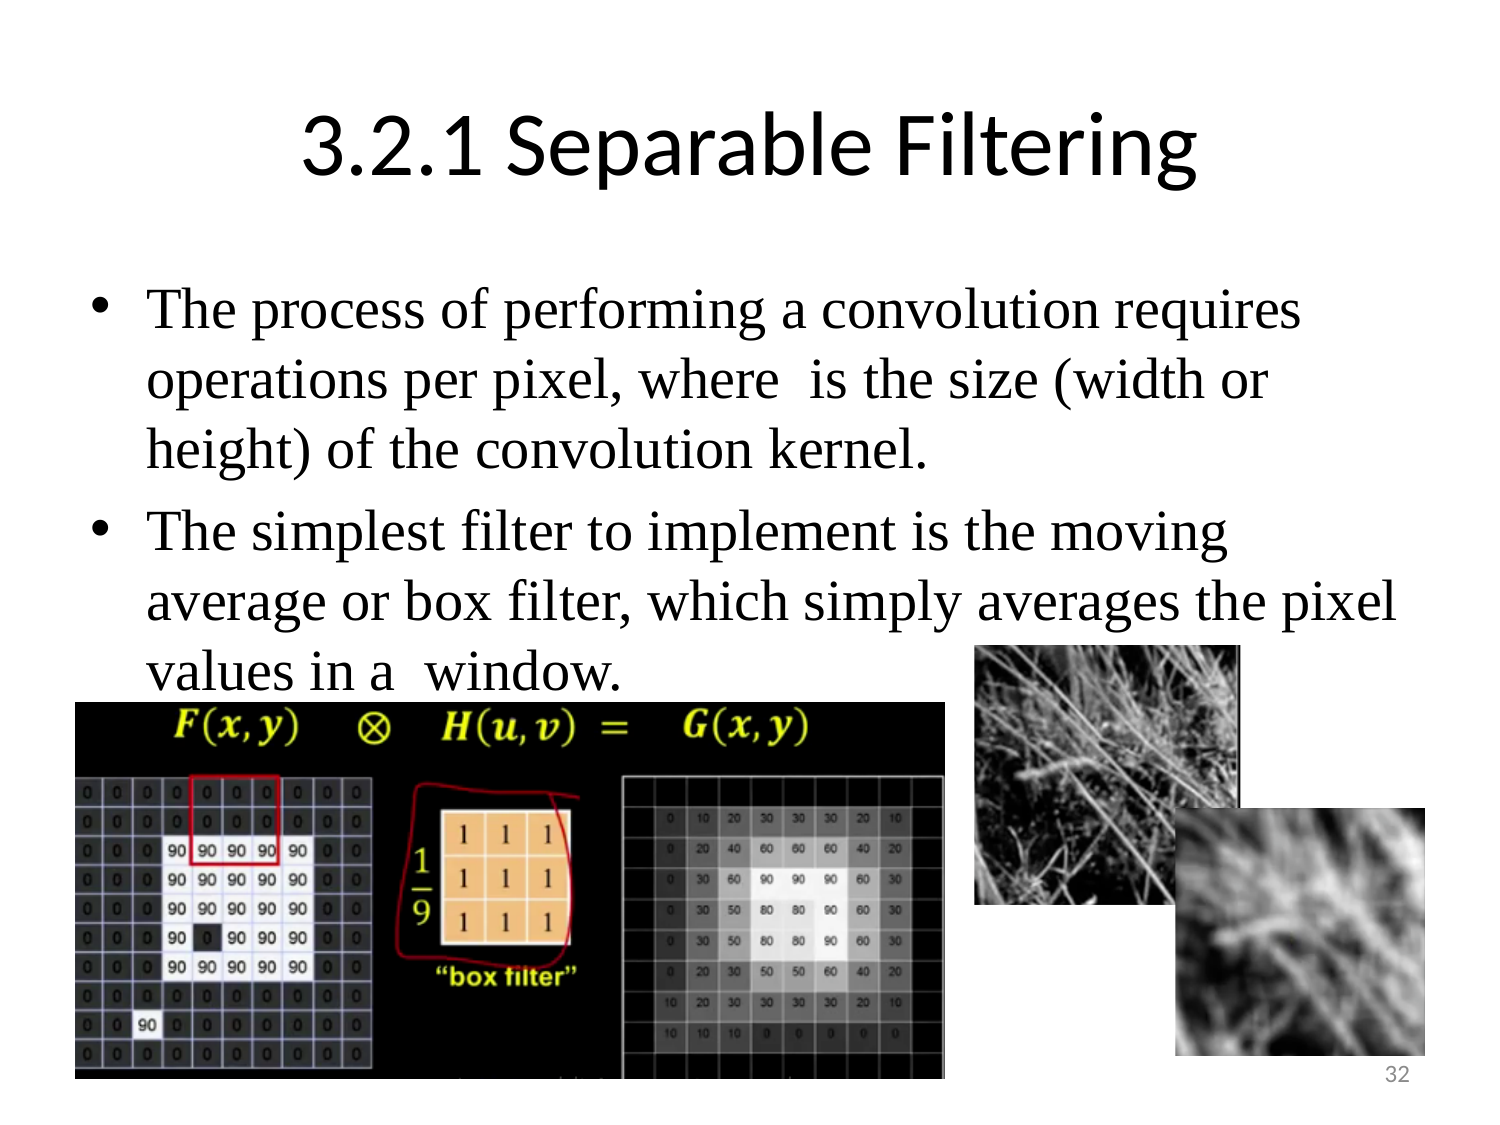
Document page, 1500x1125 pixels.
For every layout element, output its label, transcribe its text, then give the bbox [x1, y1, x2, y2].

picture [974, 644, 1426, 1057]
slide_number 32 [1074, 1042, 1425, 1103]
picture [74, 701, 946, 1080]
title 3.2.1 Separable Filtering [75, 45, 1425, 233]
